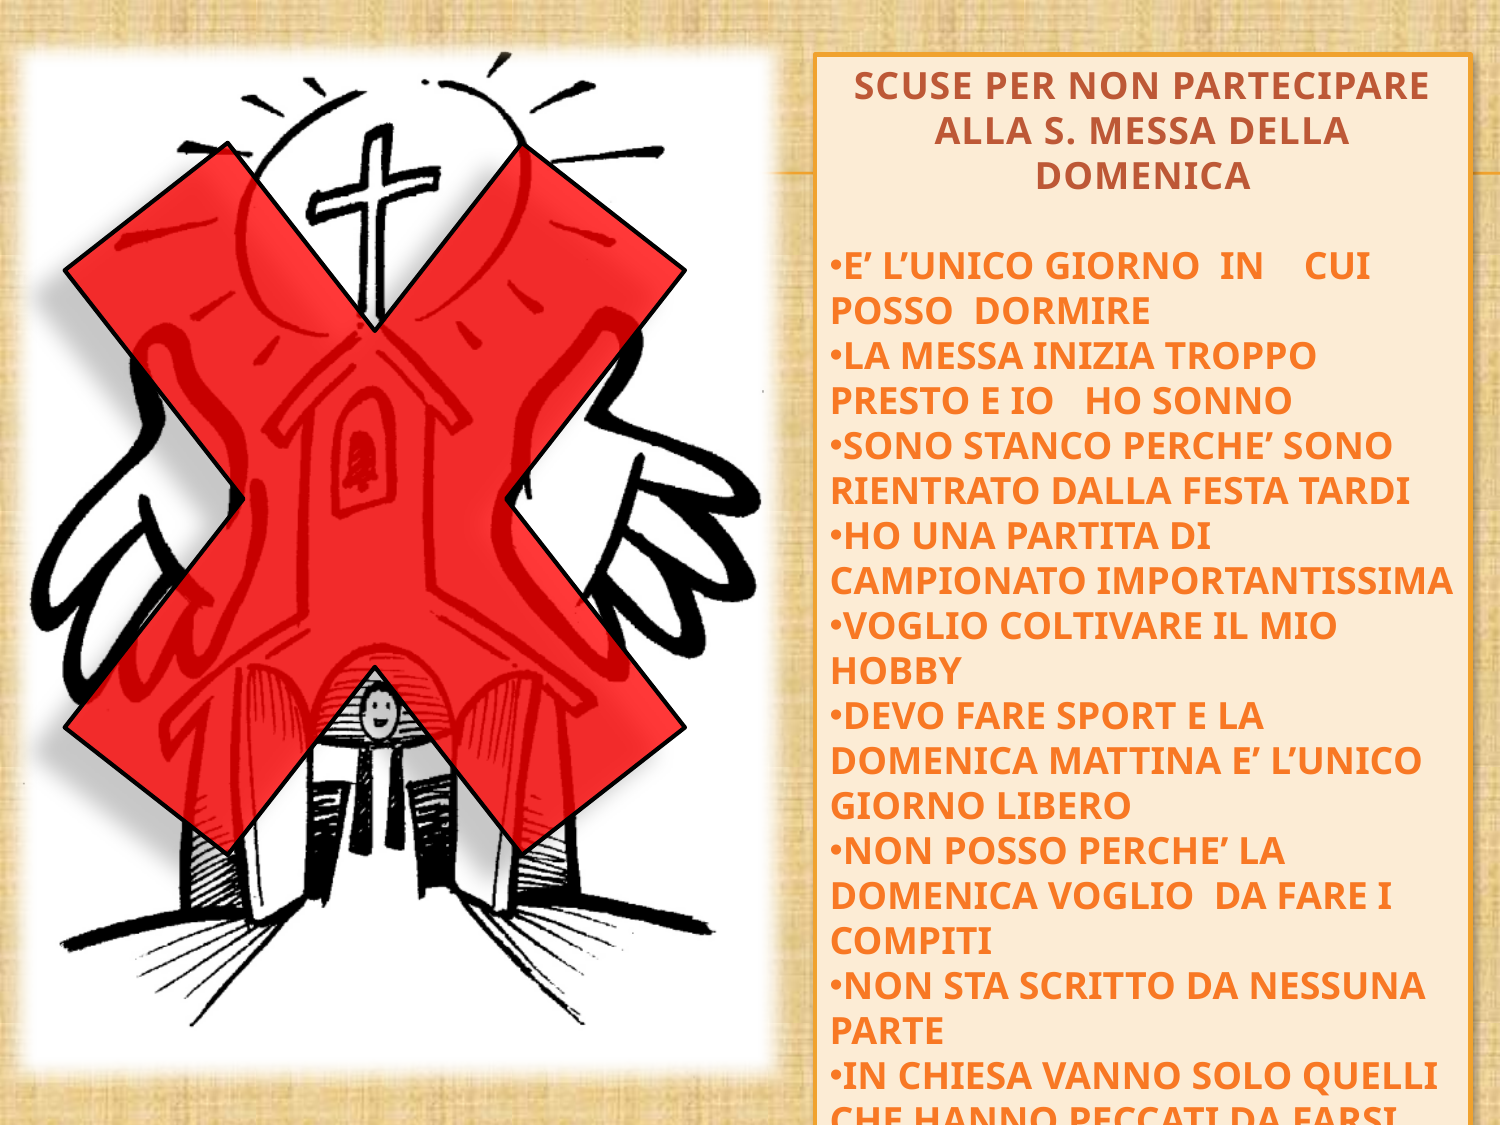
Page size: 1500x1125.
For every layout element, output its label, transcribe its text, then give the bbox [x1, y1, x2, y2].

text_box SCUSE PER NON PARTECIPARE ALLA S. MESSA DELLA DOMENICA E’ L’UNICO GIORNO IN CUI POSSO DORMIRE LA MESSA INIZIA TROPPO PRESTO E IO HO SONNO SONO STANCO PERCHE’ SONO RIENTRATO DALLA FESTA TARDI HO UNA PARTITA DI CAMPIONATO IMPORTANTISSIMA VOGLIO COLTIVARE IL MIO HOBBY DEVO FARE SPORT E LA DOMENICA MATTINA E’ L’UNICO GIORNO LIBERO NON POSSO PERCHE’ LA DOMENICA VOGLIO DA FARE I COMPITI NON STA SCRITTO DA NESSUNA PARTE IN CHIESA VANNO SOLO QUELLI CHE HANNO PECCATI DA FARSI PERDONARE CREDO MA NON PRATICO CREDO A DIO MA NON ALLA CHIESA [813, 52, 1473, 1125]
picture [1473, 175, 1500, 1125]
picture [0, 0, 1500, 1125]
